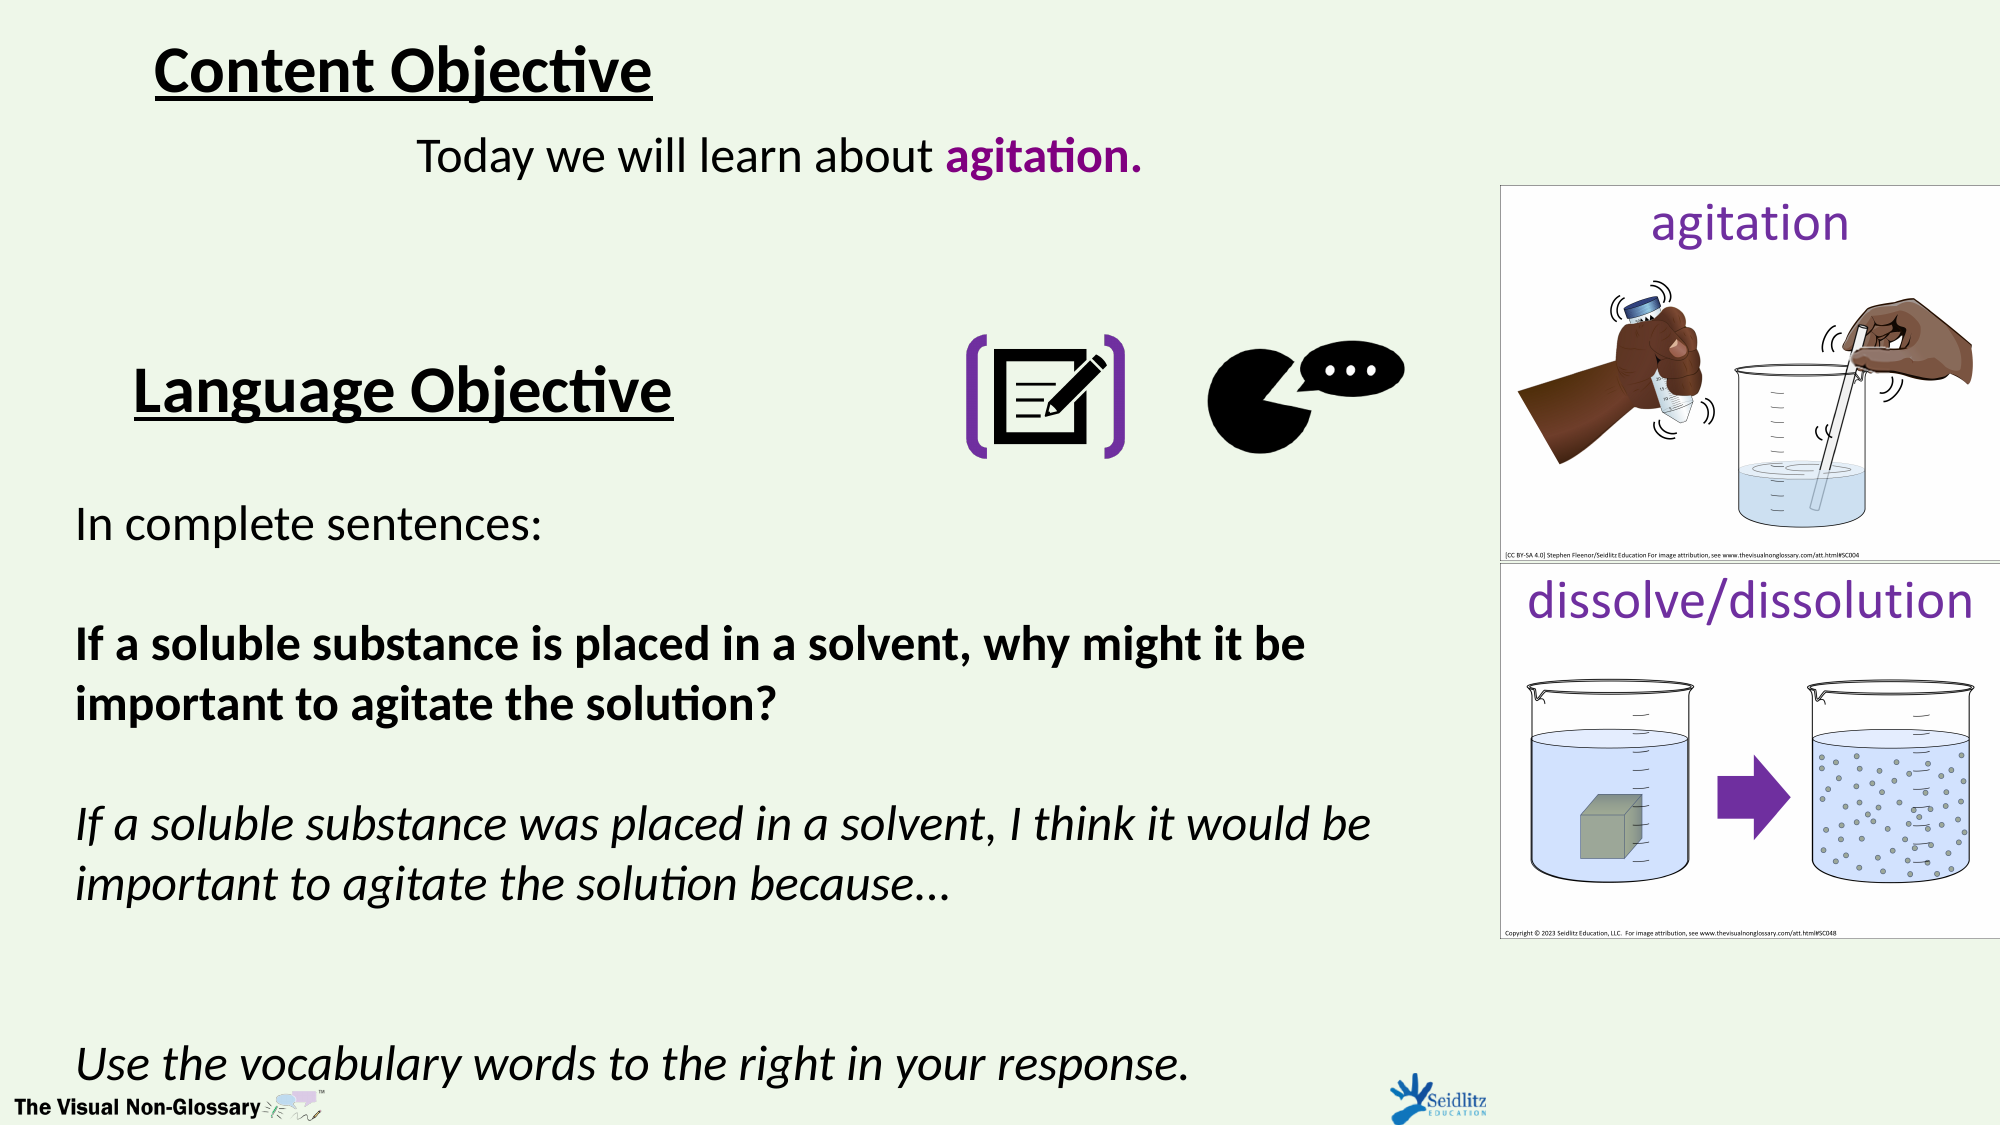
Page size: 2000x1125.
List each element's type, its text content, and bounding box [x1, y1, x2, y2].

text_box Content Objective [139, 17, 669, 113]
picture [1499, 563, 2000, 940]
text_box Language Objective [119, 338, 689, 434]
picture [1390, 1073, 1486, 1125]
picture [1207, 340, 1405, 454]
text_box Today we will learn about agitation. [401, 115, 1159, 191]
picture [0, 1084, 328, 1125]
text_box In complete sentences: If a soluble substance is placed in a solvent, why might it be important to agitate the solution? If a soluble substance was placed in a solvent, I think it would be important to agitate the solution because... Use the vocabulary words to the right in your response. [59, 437, 1500, 1098]
picture [965, 334, 1126, 460]
picture [1499, 185, 2000, 562]
